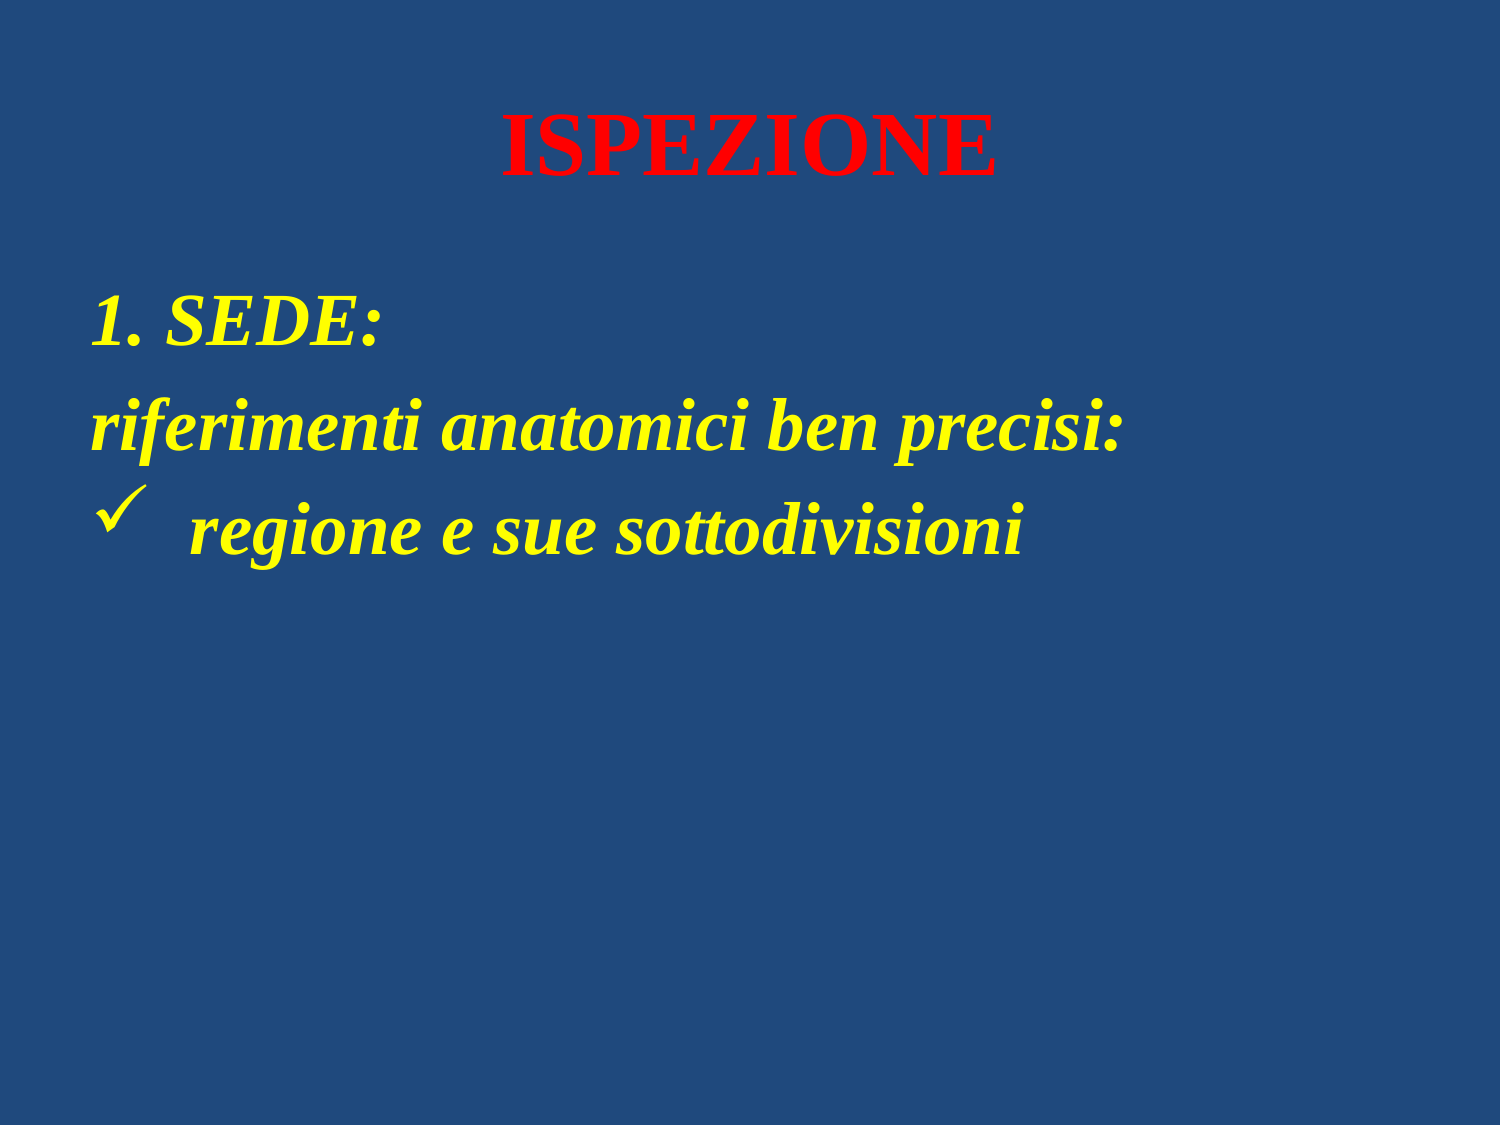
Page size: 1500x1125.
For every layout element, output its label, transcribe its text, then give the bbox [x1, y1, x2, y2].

list 1. SEDE: riferimenti anatomici ben precisi: regione e sue sottodivisioni [74, 262, 1426, 1006]
title ISPEZIONE [74, 44, 1426, 233]
